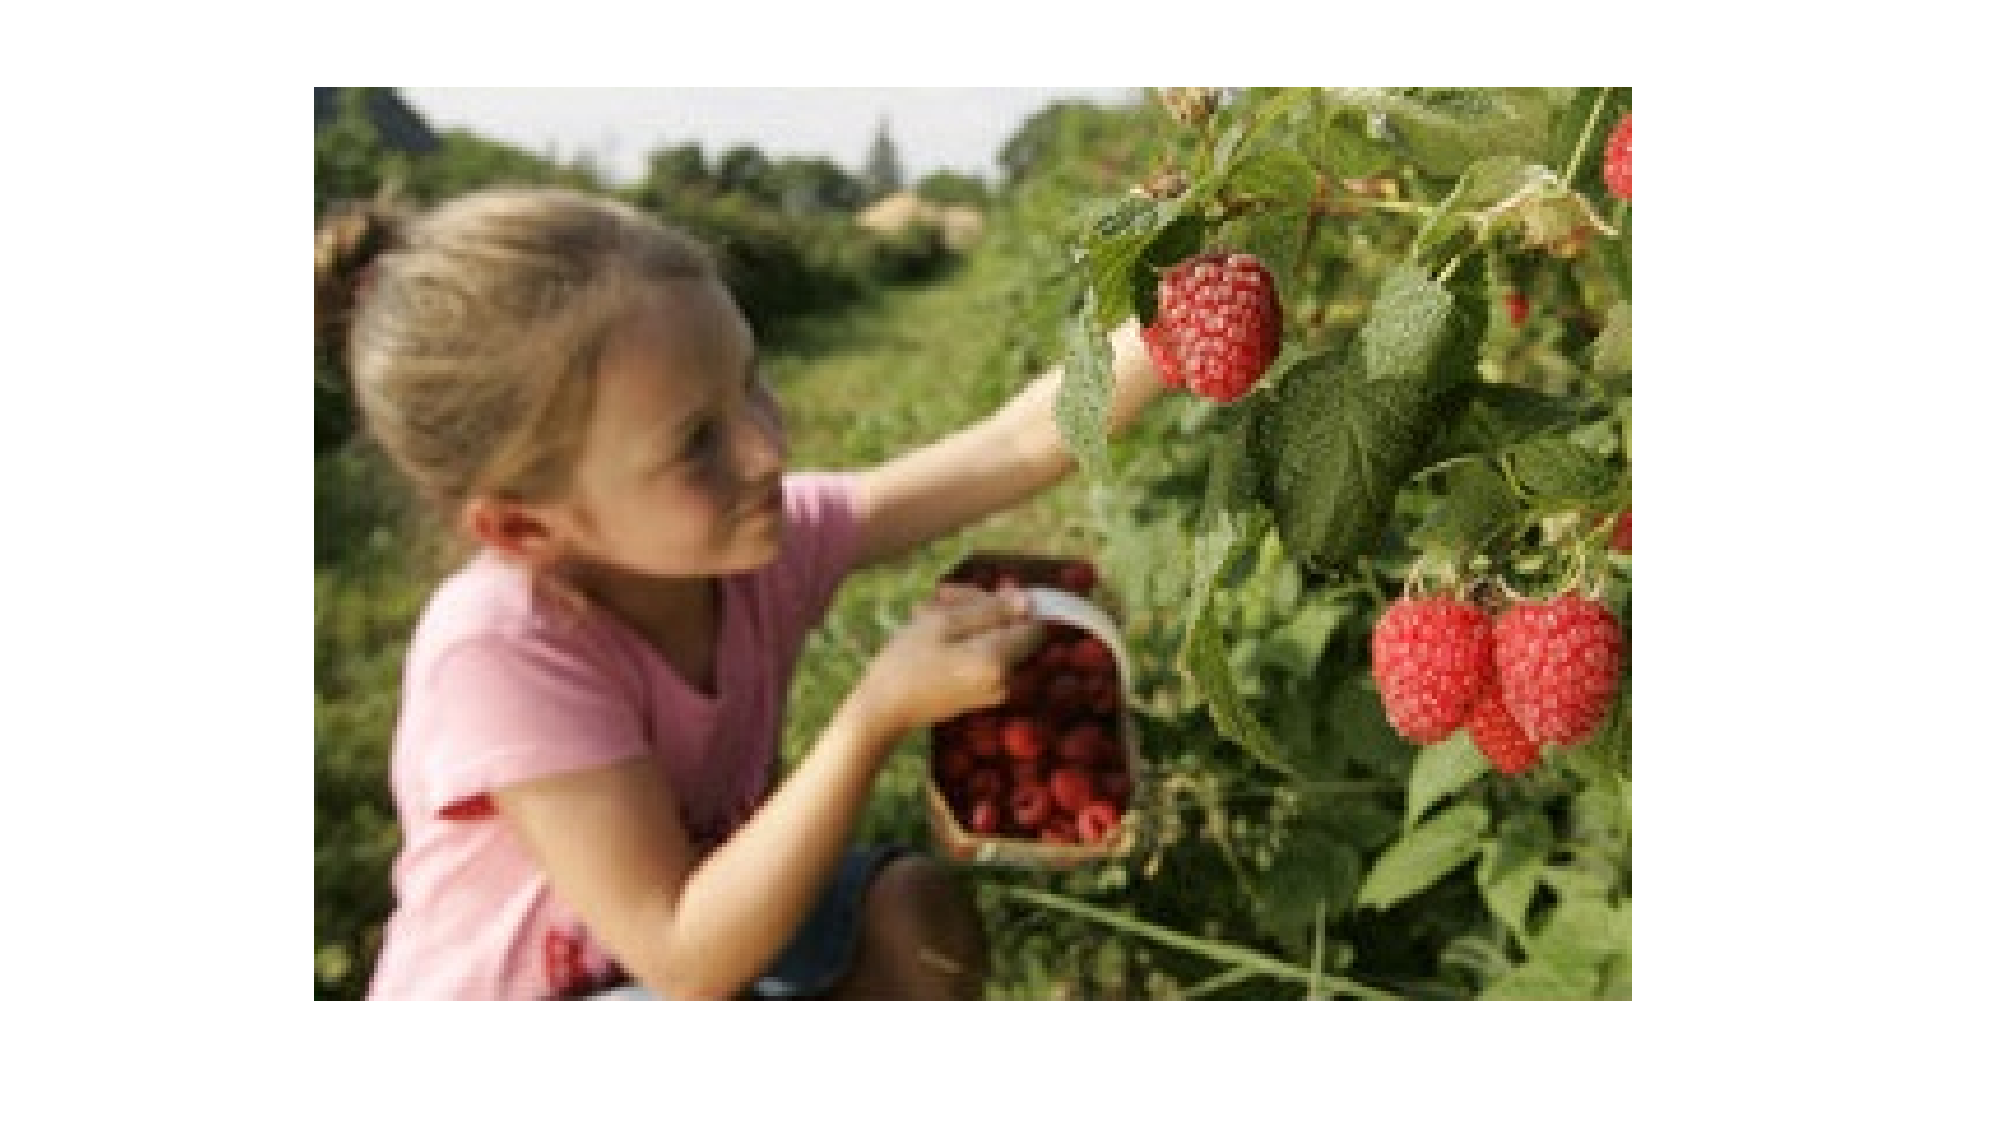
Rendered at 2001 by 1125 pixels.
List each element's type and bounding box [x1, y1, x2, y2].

picture [314, 87, 1632, 1001]
